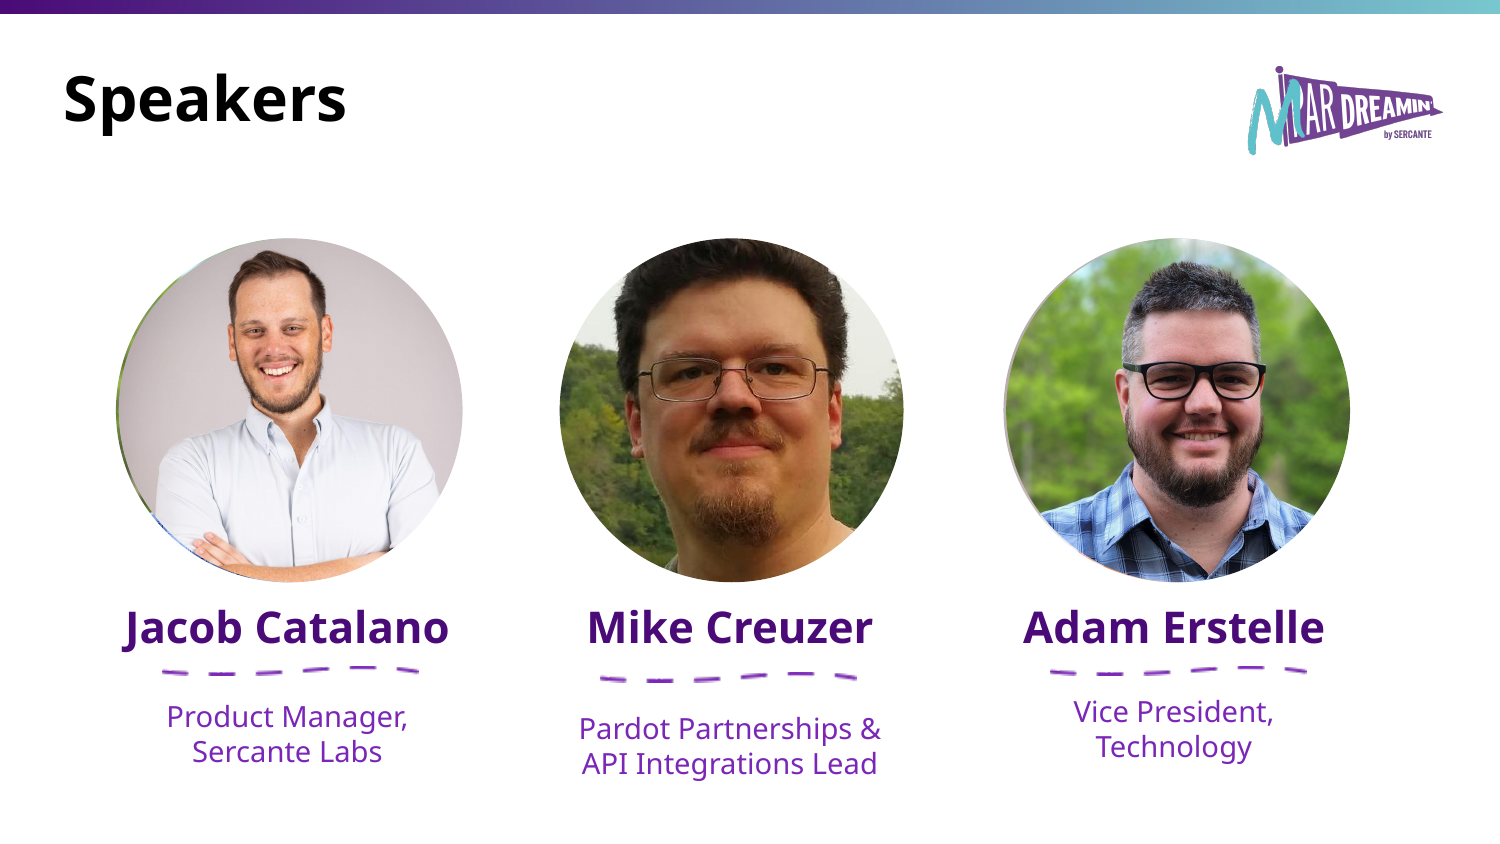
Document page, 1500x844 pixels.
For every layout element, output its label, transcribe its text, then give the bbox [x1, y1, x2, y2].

text_box Adam Erstelle Vice President, Technology [1001, 600, 1347, 763]
picture [599, 672, 857, 683]
picture [1003, 238, 1351, 583]
picture [162, 666, 419, 677]
text_box Mike Creuzer Pardot Partnerships & API Integrations Lead [557, 600, 903, 821]
picture [1213, 38, 1472, 177]
picture [559, 238, 904, 583]
picture [1049, 666, 1307, 677]
text_box Jacob Catalano Product Manager, Sercante Labs [115, 600, 460, 769]
title Speakers [48, 26, 1220, 167]
picture [115, 238, 463, 583]
